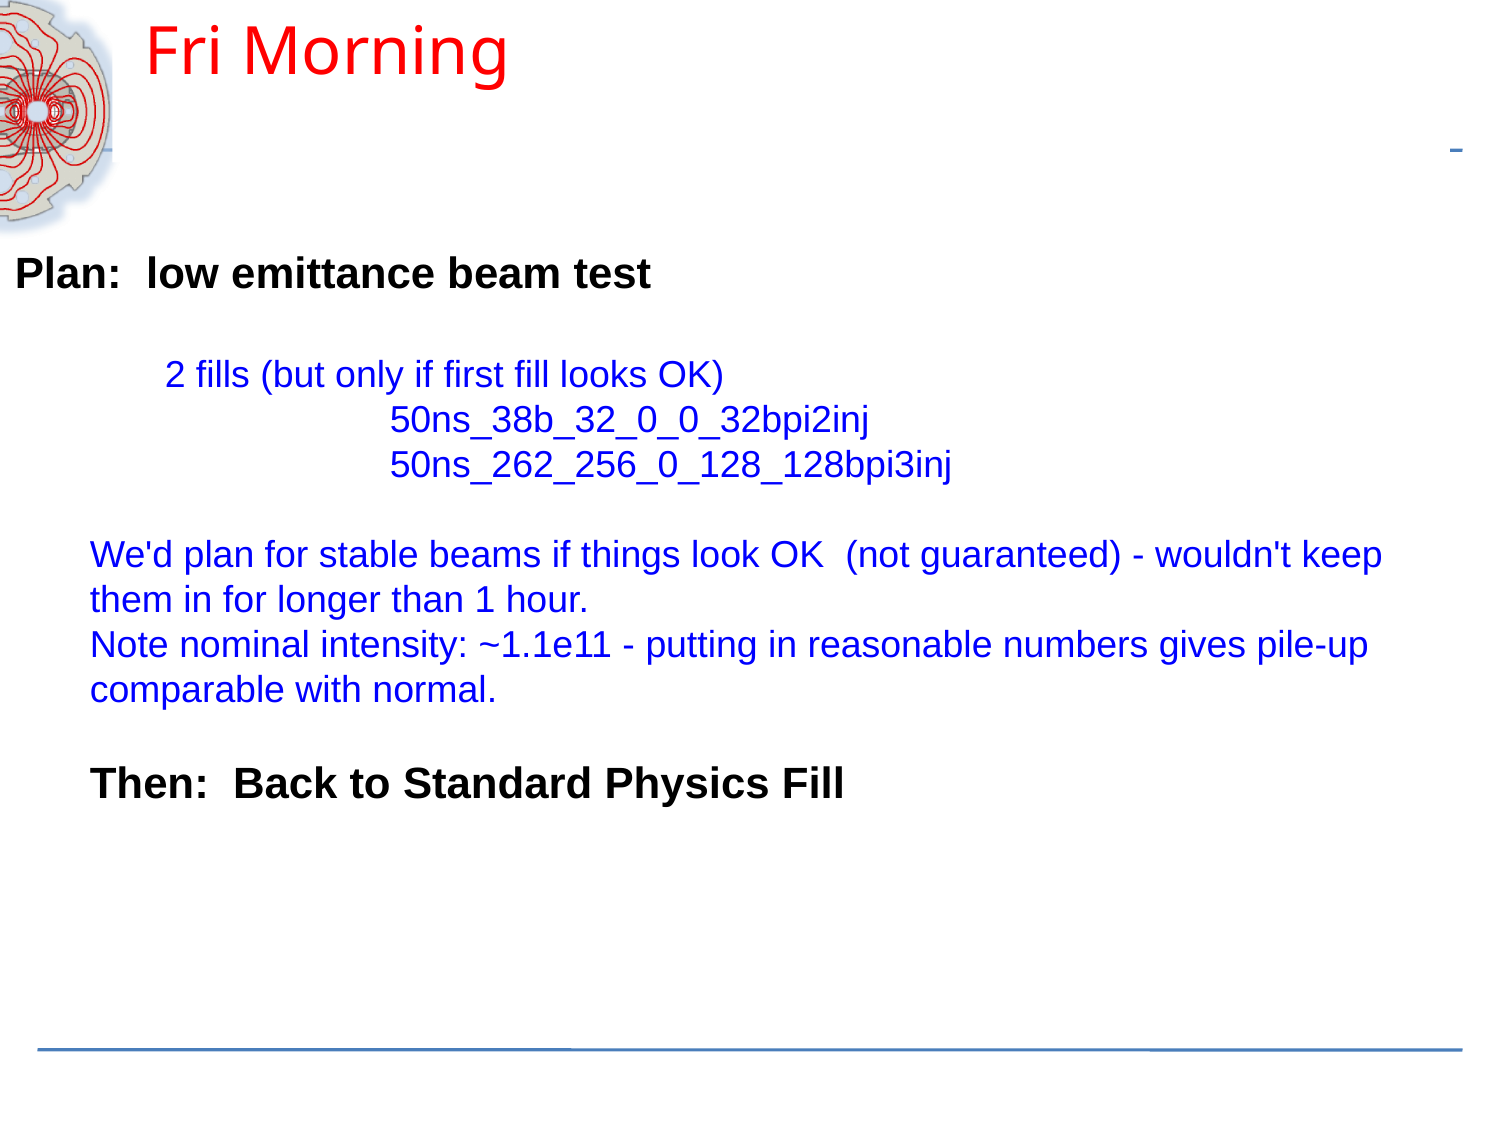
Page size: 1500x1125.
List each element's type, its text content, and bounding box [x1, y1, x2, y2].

title [1450, 24, 1463, 156]
picture [0, 2, 109, 220]
text_box Plan: low emittance beam test 2 fills (but only if first fill looks OK) 50ns_38b_32_0_0_32bpi2inj 50ns_262_256_0_128_128bpi3inj We'd plan for stable beams if things look OK (not guaranteed) - wouldn't keep them in for longer than 1 hour. Note nominal intensity: ~1.1e11 - putting in reasonable numbers gives pile-up comparable with normal. Then: Back to Standard Physics Fill [0, 237, 1438, 990]
text_box Fri Morning [112, 0, 1450, 163]
